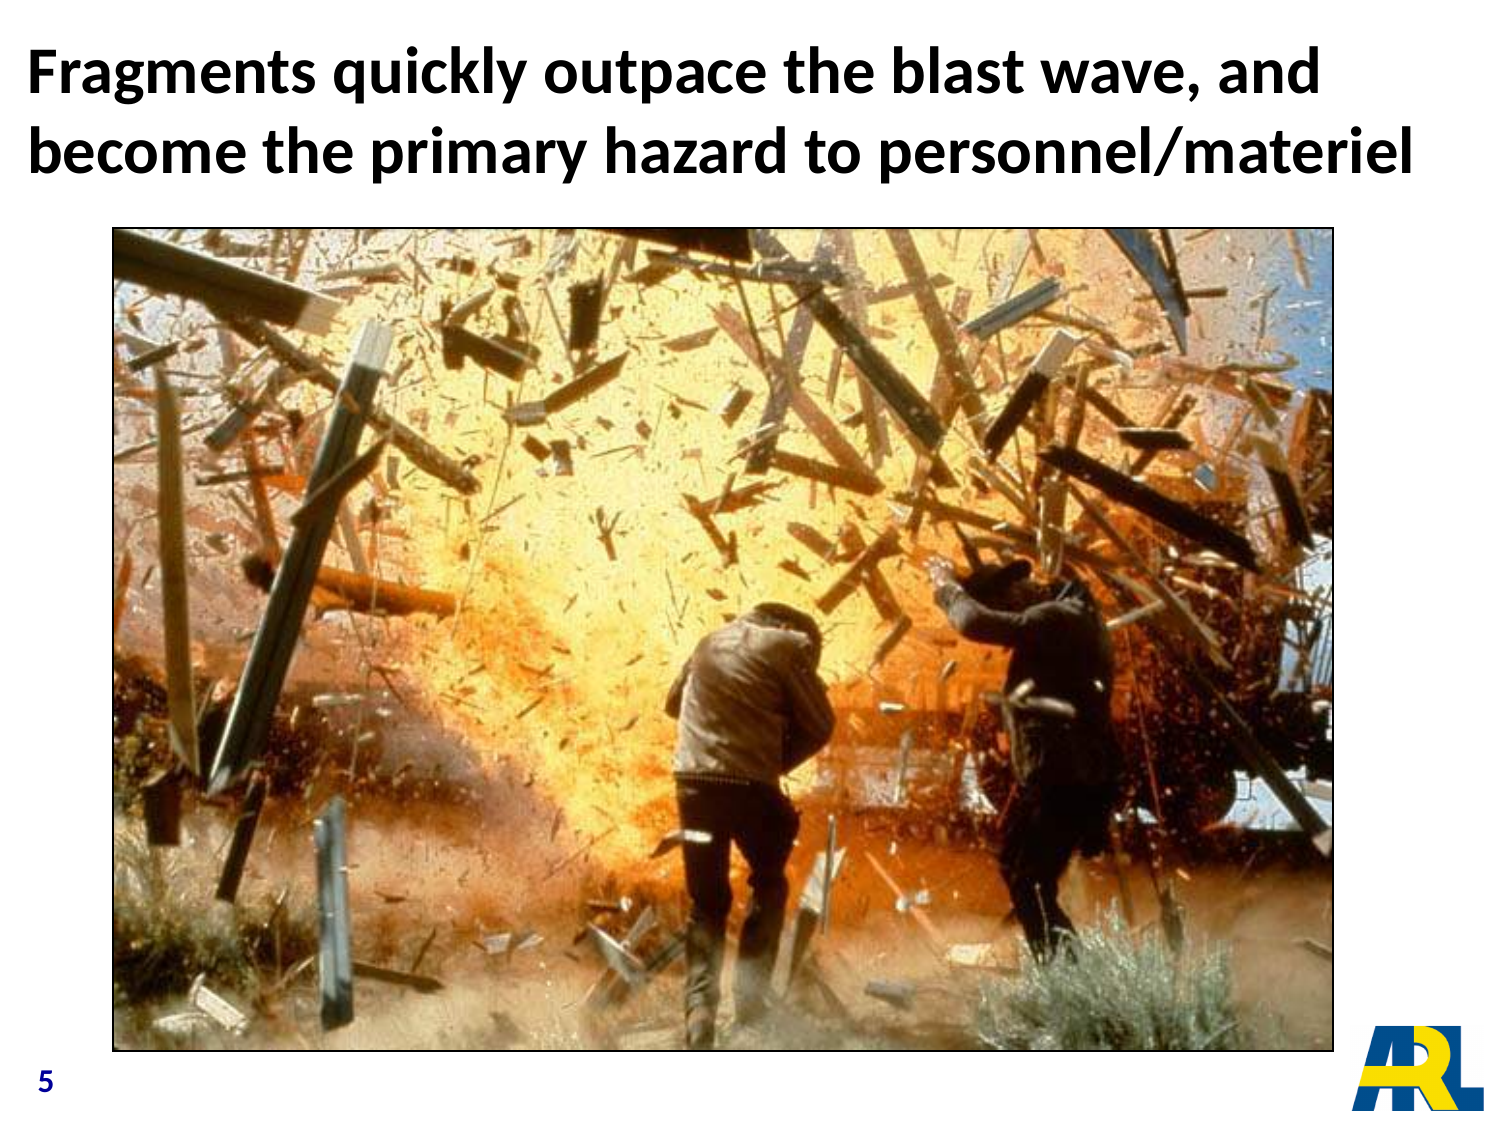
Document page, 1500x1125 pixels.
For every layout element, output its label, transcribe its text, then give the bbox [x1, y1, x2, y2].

text_box 5 [22, 1051, 70, 1107]
picture [113, 229, 1333, 1051]
picture [1349, 1024, 1484, 1112]
text_box Fragments quickly outpace the blast wave, and become the primary hazard to personnel/materiel [12, 19, 1500, 195]
